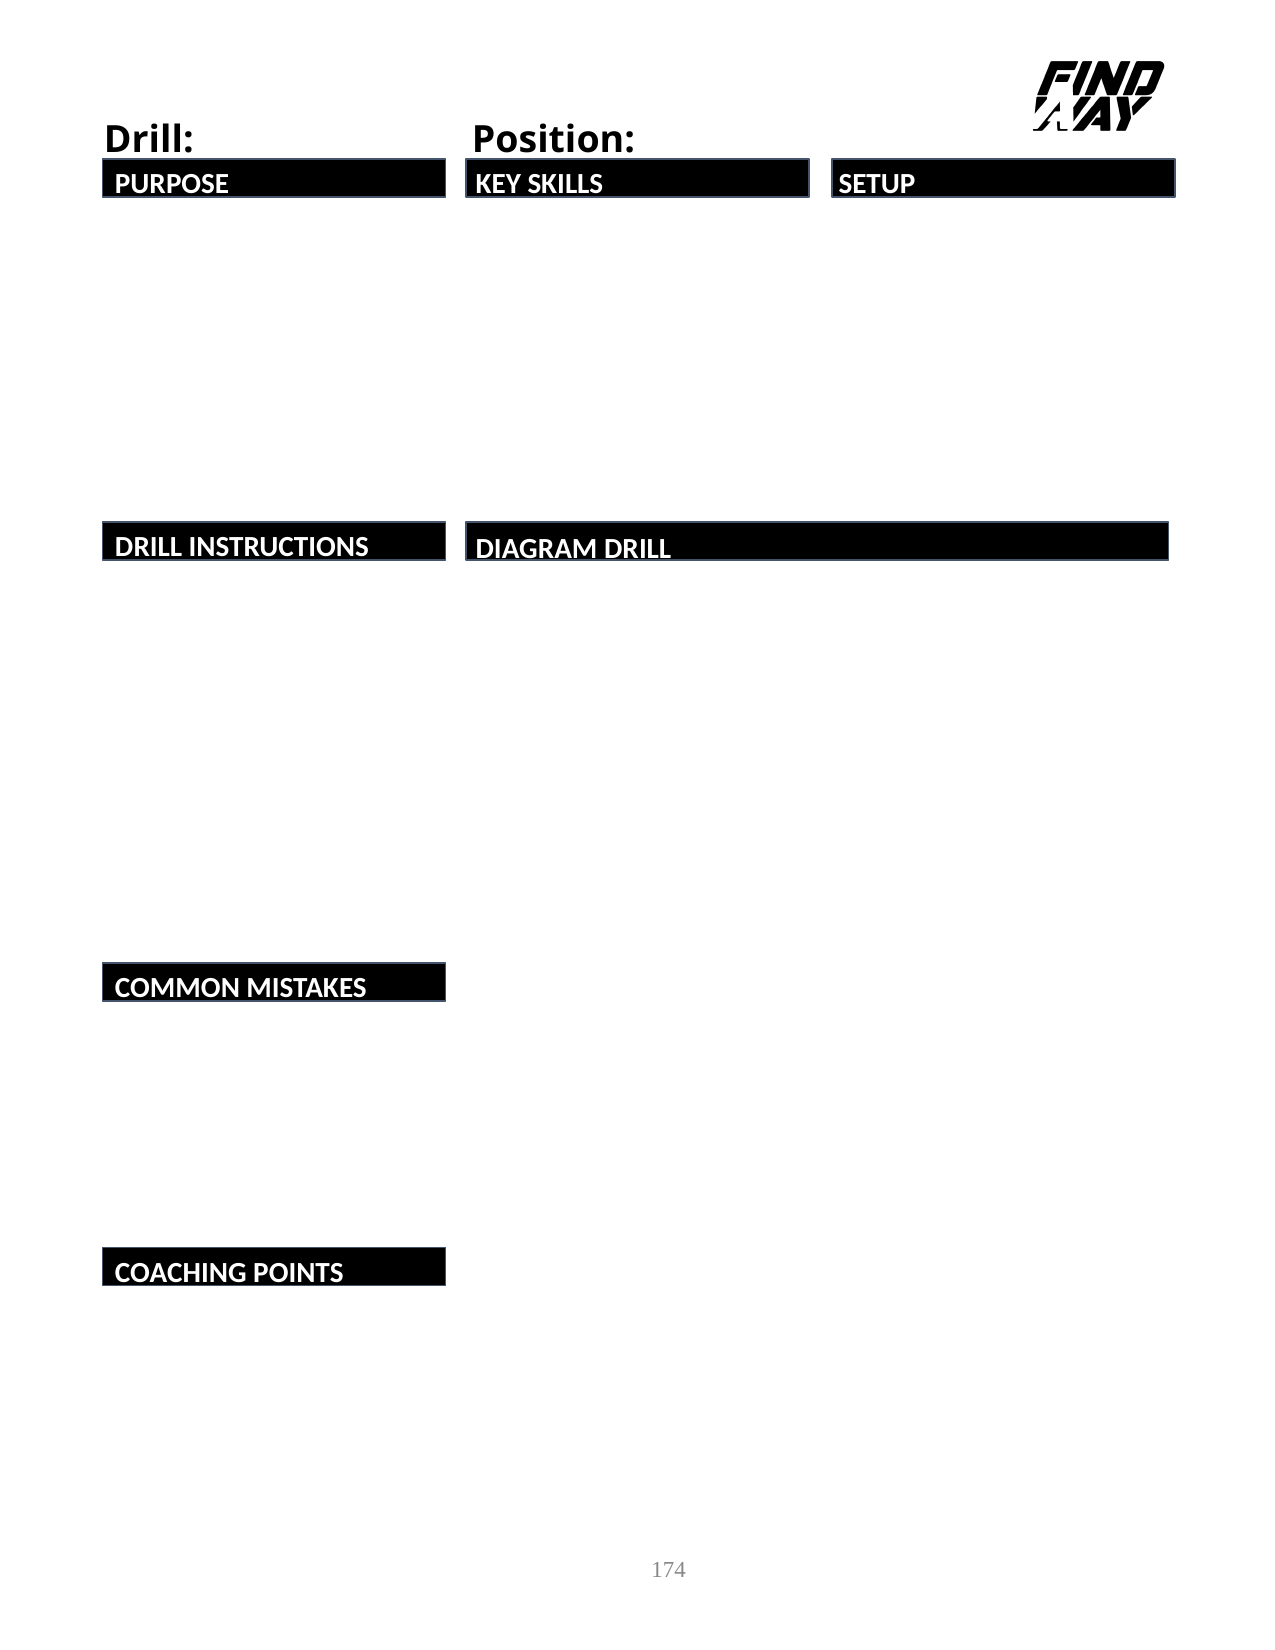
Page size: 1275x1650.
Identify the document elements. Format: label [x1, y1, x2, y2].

text_box [102, 1240, 446, 1286]
text_box [102, 514, 446, 561]
text_box [91, 151, 446, 278]
text_box [91, 103, 802, 149]
text_box [826, 151, 1175, 276]
text_box [454, 151, 810, 276]
slide_number [525, 1524, 813, 1613]
text_box [102, 955, 446, 1001]
text_box [463, 510, 1169, 596]
picture [940, 0, 1250, 262]
